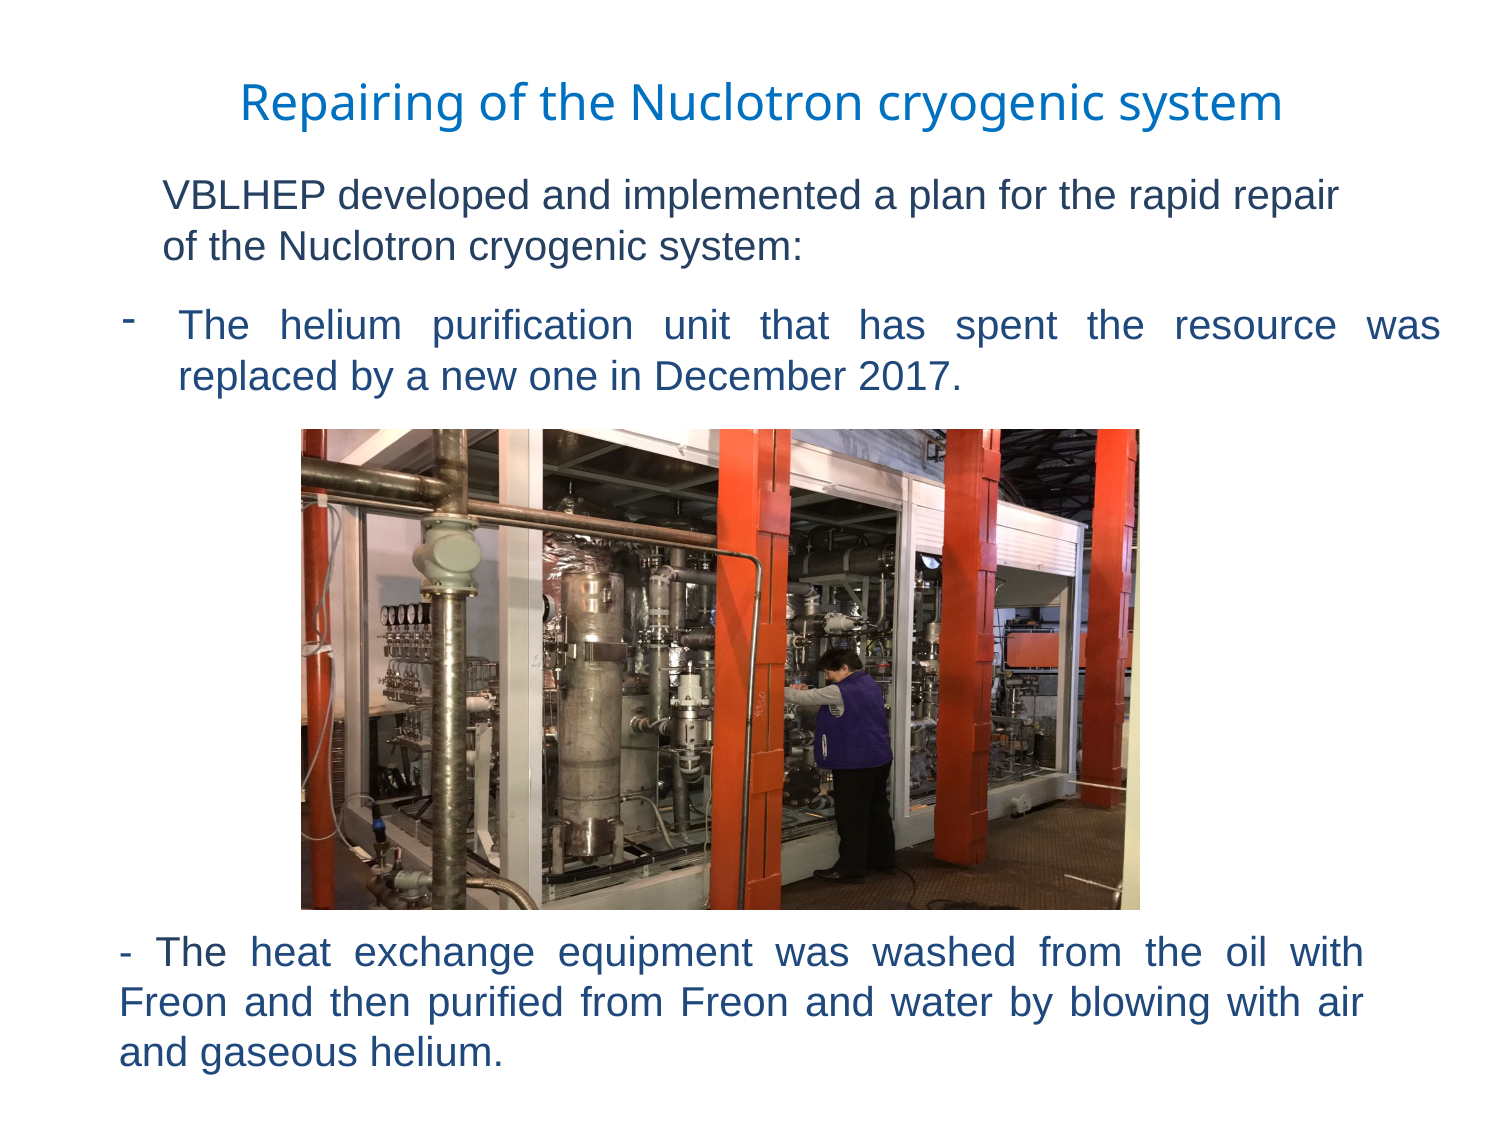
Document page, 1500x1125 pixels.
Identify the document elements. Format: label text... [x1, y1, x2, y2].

picture [300, 429, 1140, 911]
text_box - The heat exchange equipment was washed from the oil with Freon and then purified from Freon and water by blowing with air and gaseous helium. [103, 916, 1380, 1082]
list The helium purification unit that has spent the resource was replaced by a new one in December 2017. [106, 290, 1457, 423]
text_box VBLHEP developed and implemented a plan for the rapid repair of the Nuclotron cryogenic system: [147, 160, 1365, 276]
title Repairing of the Nuclotron cryogenic system [100, 30, 1451, 171]
